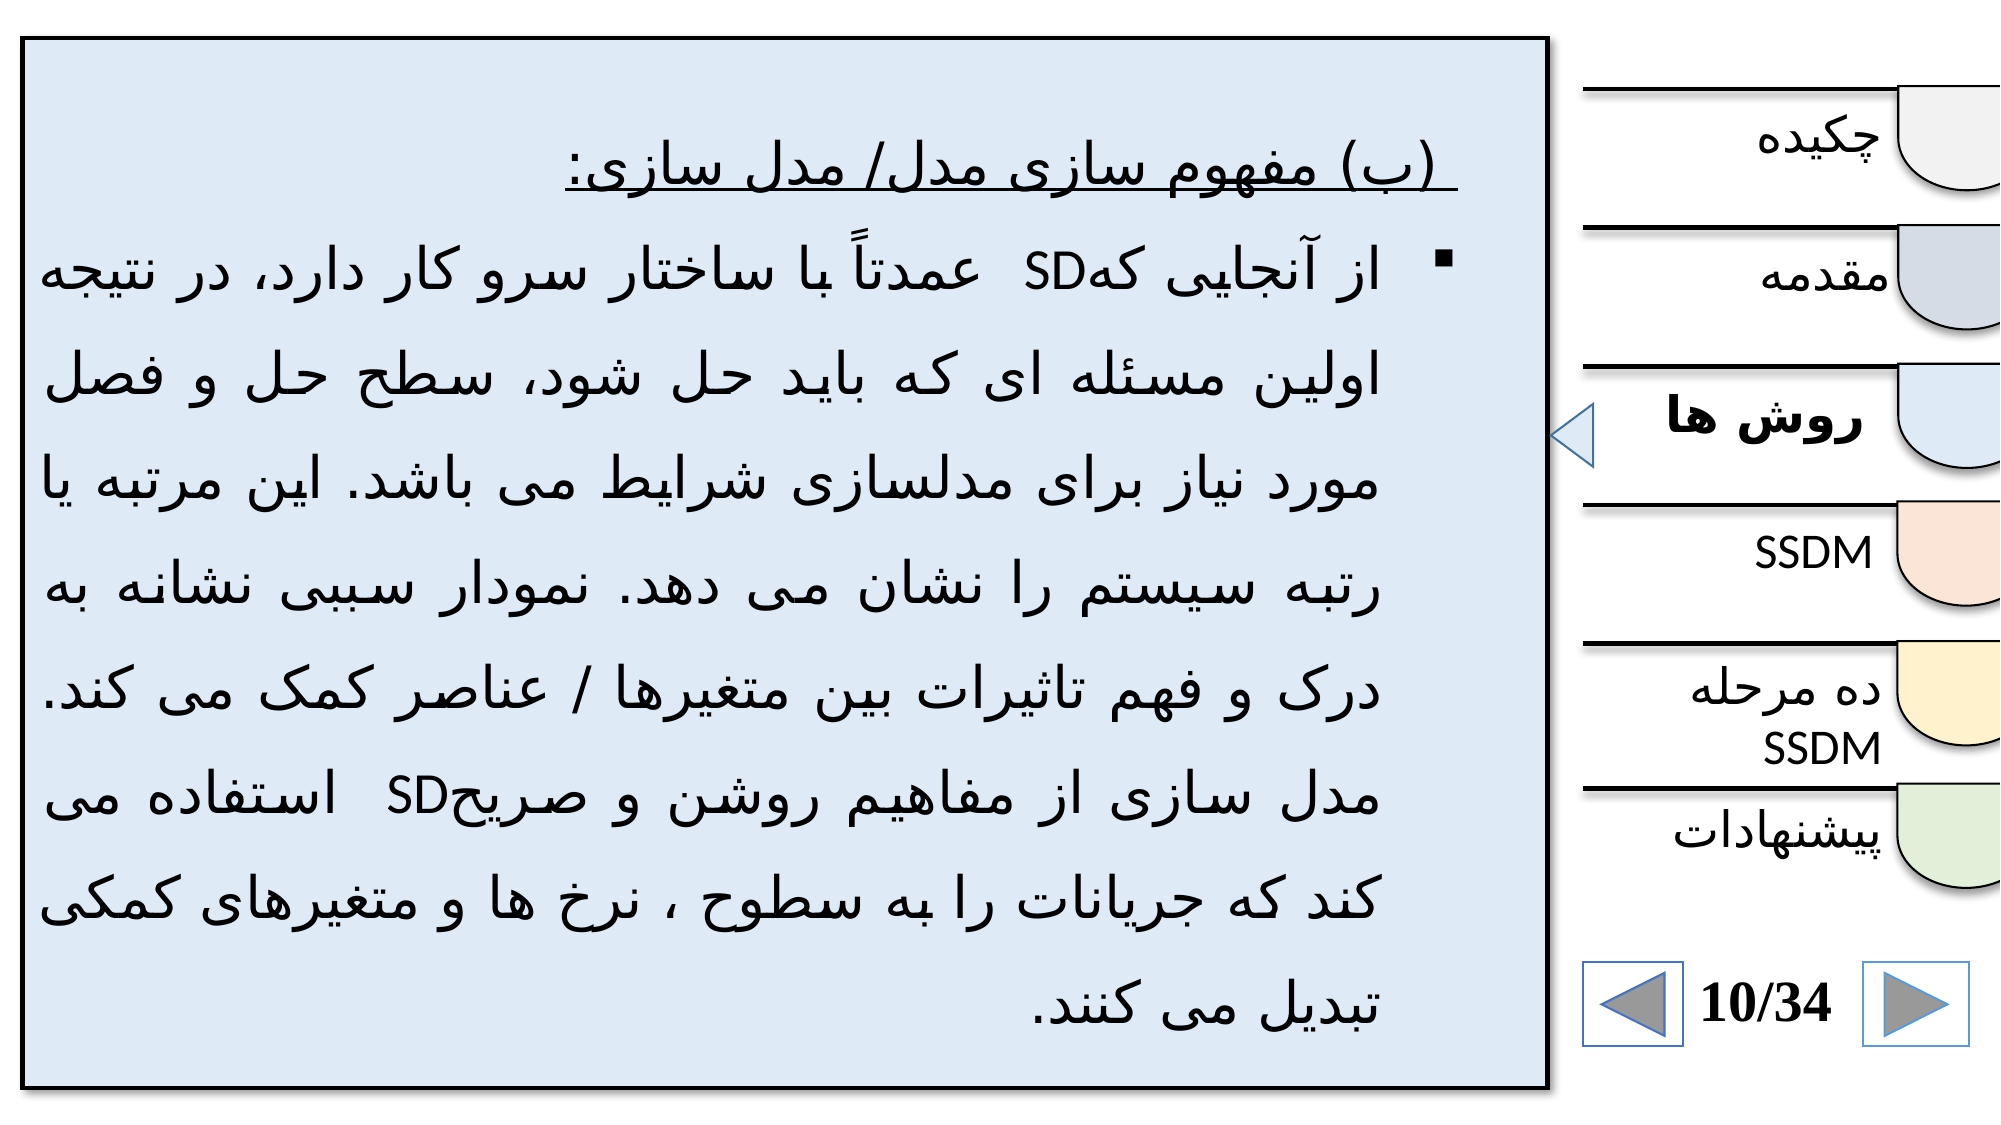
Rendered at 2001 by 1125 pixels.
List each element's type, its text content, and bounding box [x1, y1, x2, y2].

text_box [1897, 228, 2000, 331]
text_box مقدمه [1575, 233, 1906, 309]
text_box (ب) مفهوم سازی مدل/ مدل سازی: از آنجایی کهSD عمدتاً با ساختار سرو کار دارد، در نتیجه اولین مسئله ای که باید حل شود، سطح حل و فصل مورد نیاز برای مدلسازی شرایط می باشد. این مرتبه یا رتبه سیستم را نشان می دهد. نمودار سببی نشانه به درک و فهم تاثیرات بین متغیرها / عناصر کمک می کند. مدل سازی از مفاهیم روشن و صریحSD استفاده می کند که جریانات را به سطوح ، نرخ ها و متغیرهای کمکی تبدیل می کنند. [22, 37, 1548, 1089]
text_box پیشنهادات [1593, 789, 1898, 865]
text_box [1896, 506, 2000, 607]
text_box SSDM [1631, 511, 1889, 587]
text_box [1862, 961, 1970, 1047]
text_box [1896, 782, 2000, 788]
text_box چکیده [1639, 95, 1898, 170]
text_box [1897, 90, 2000, 192]
text_box [1897, 362, 2000, 366]
text_box [1898, 789, 2000, 889]
text_box [1549, 401, 1595, 469]
text_box 10/34 [1683, 955, 1849, 1041]
text_box [1582, 961, 1684, 1047]
text_box [1896, 644, 2000, 747]
text_box [1896, 500, 2000, 505]
text_box [1897, 367, 2000, 469]
text_box روش ها [1607, 375, 1898, 451]
text_box ده مرحله SSDM [1565, 647, 1898, 783]
